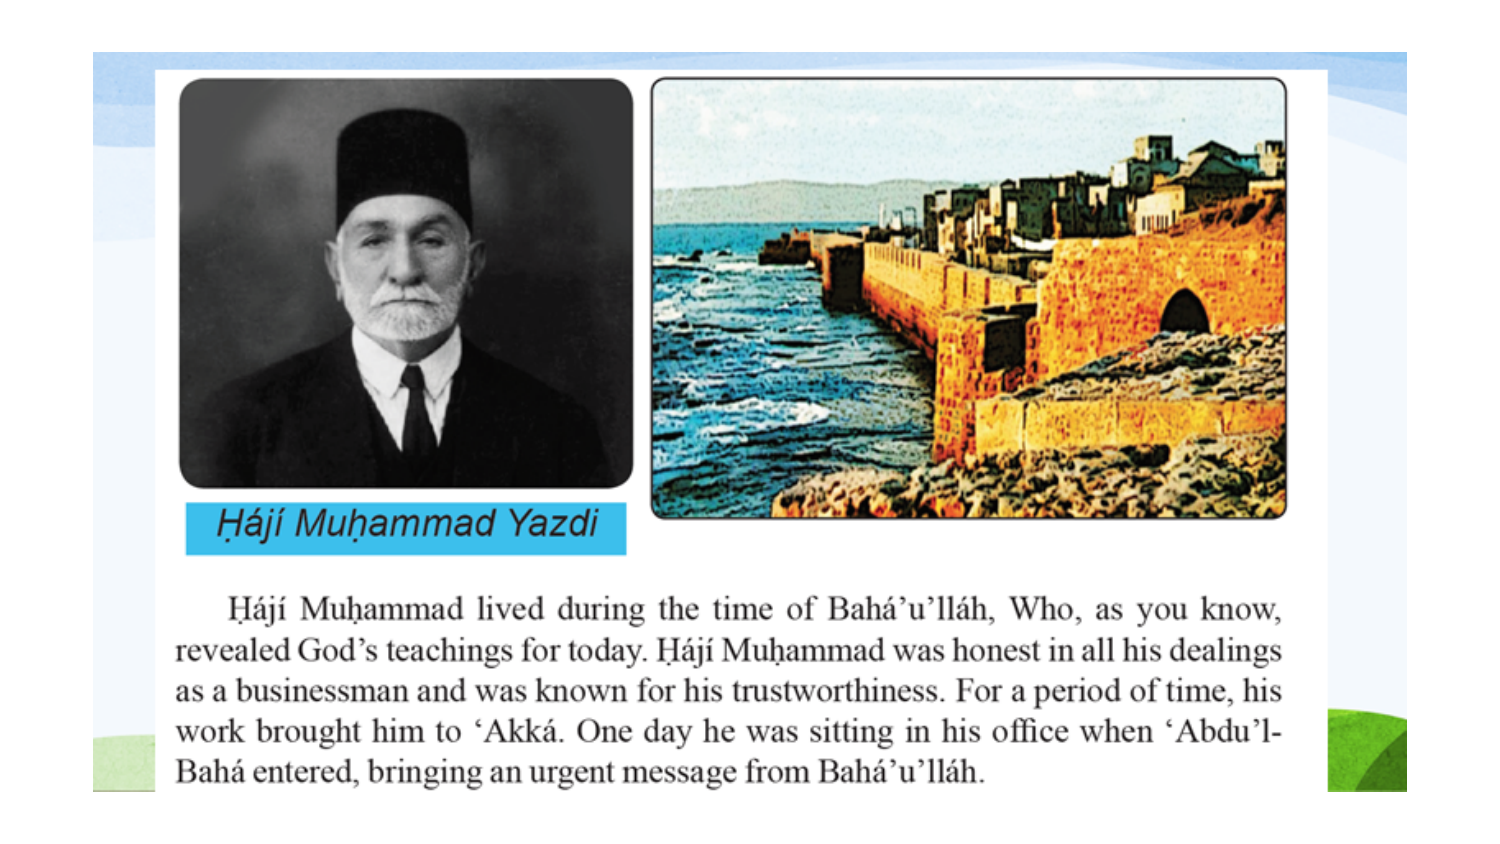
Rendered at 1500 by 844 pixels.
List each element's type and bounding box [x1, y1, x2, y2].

picture [92, 52, 1408, 792]
